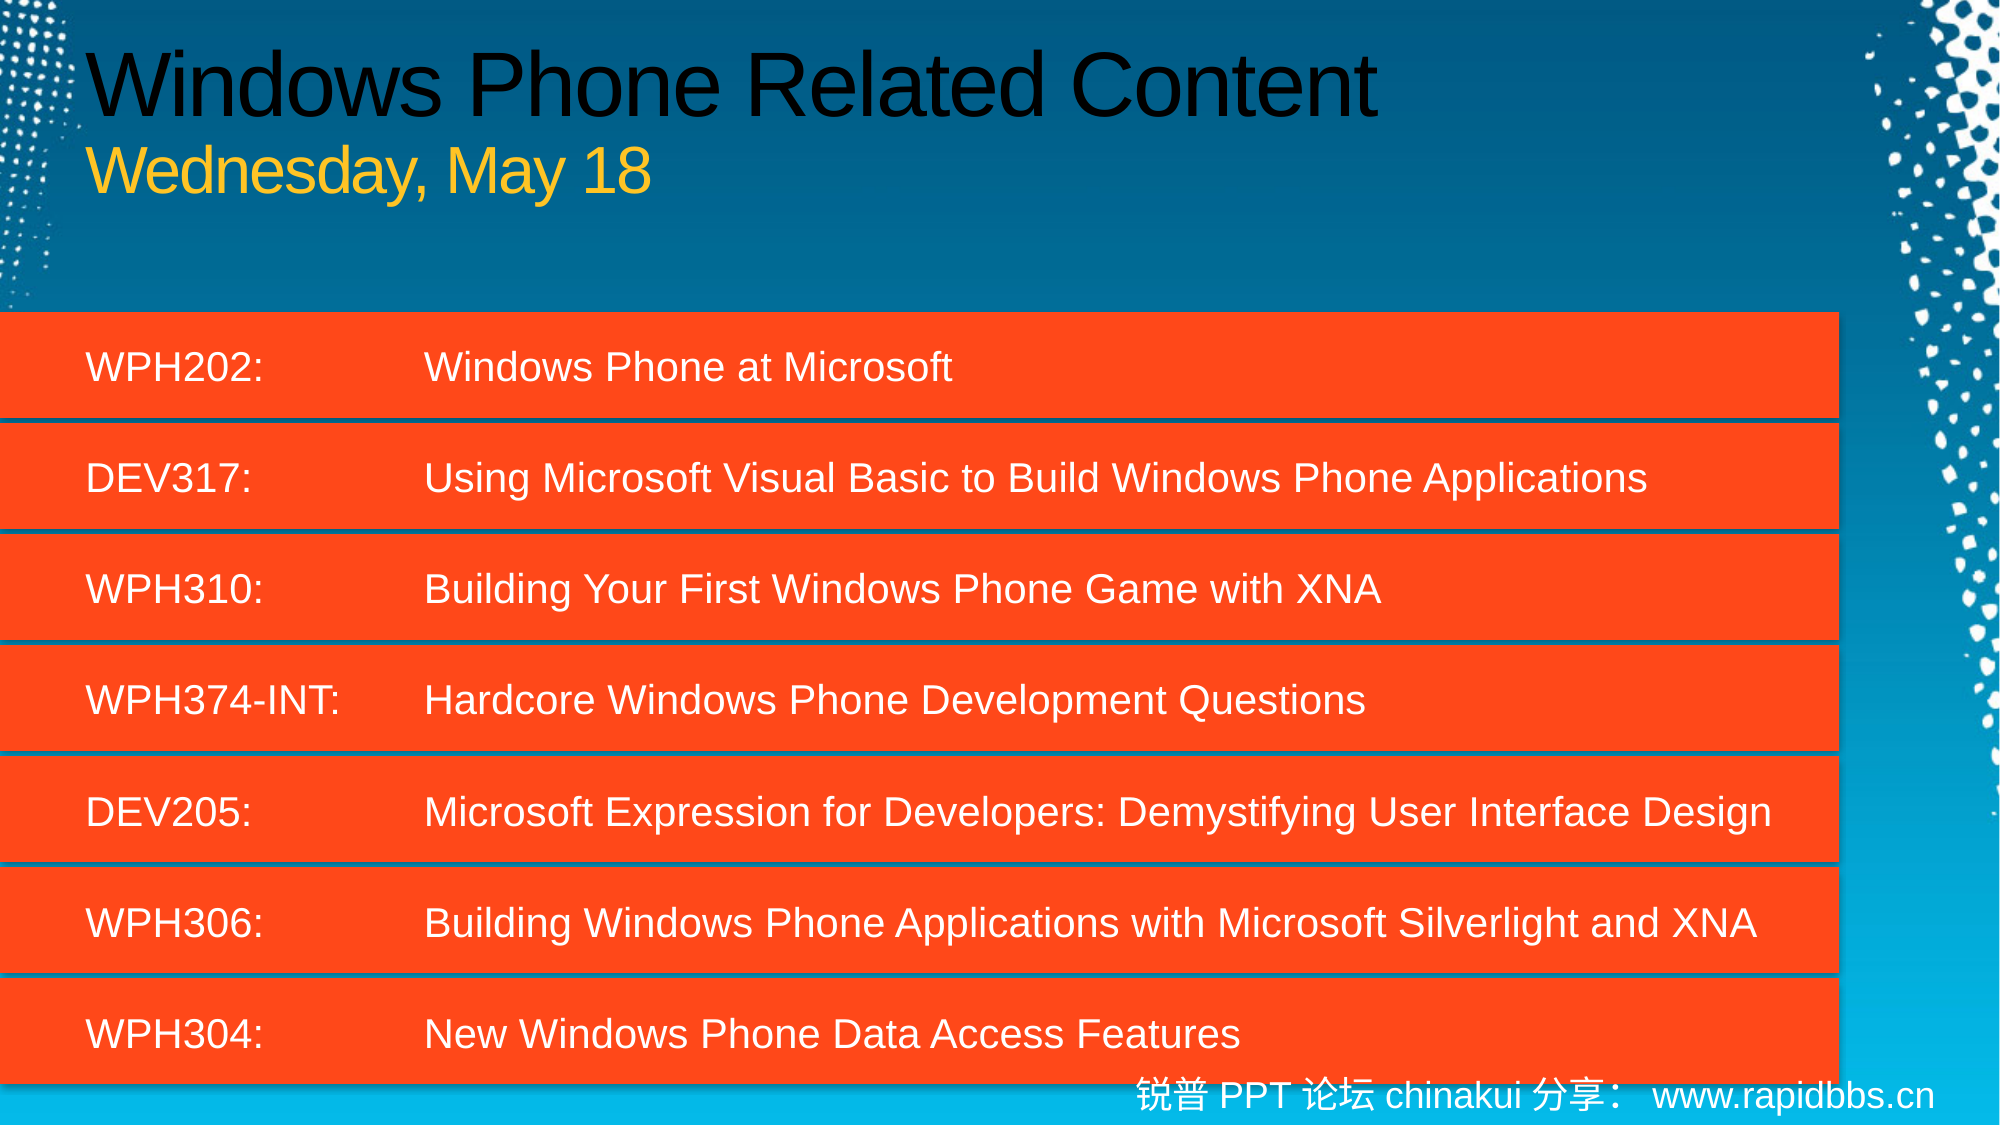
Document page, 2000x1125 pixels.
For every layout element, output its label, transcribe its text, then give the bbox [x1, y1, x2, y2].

picture [1963, 278, 1976, 291]
picture [1970, 426, 1980, 436]
text_box WPH374-INT: Hardcore Windows Phone Development Questions [0, 645, 1840, 751]
title Windows Phone Related Content Wednesday, May 18 [85, 37, 1914, 211]
picture [26, 57, 34, 68]
picture [33, 88, 42, 97]
picture [1983, 404, 1992, 414]
picture [1938, 122, 1950, 133]
picture [1963, 589, 1976, 607]
picture [0, 24, 9, 33]
picture [54, 76, 60, 83]
picture [1926, 344, 1939, 358]
picture [1941, 324, 1952, 332]
picture [1921, 0, 1934, 8]
picture [1974, 683, 1985, 694]
picture [1957, 187, 1971, 200]
picture [1935, 177, 1945, 189]
text_box WPH306: Building Windows Phone Applications with Microsoft Silverlight and XNA [0, 867, 1840, 974]
picture [1968, 481, 1978, 492]
picture [1972, 570, 1986, 583]
picture [1942, 269, 1953, 276]
picture [1915, 109, 1924, 119]
picture [41, 59, 48, 67]
picture [1993, 321, 2000, 339]
picture [1911, 223, 1918, 230]
picture [1982, 714, 1993, 729]
picture [24, 72, 32, 79]
picture [1900, 240, 1912, 254]
picture [1973, 368, 1982, 380]
picture [1991, 747, 2000, 765]
picture [17, 129, 23, 136]
picture [58, 32, 66, 41]
picture [6, 97, 12, 105]
picture [1914, 308, 1929, 326]
picture [10, 69, 17, 78]
picture [1978, 517, 1987, 527]
picture [31, 131, 37, 138]
picture [1990, 492, 2000, 505]
picture [1892, 212, 1902, 216]
picture [16, 143, 21, 151]
picture [1984, 349, 1992, 357]
picture [1925, 141, 1935, 155]
picture [1995, 582, 2000, 595]
picture [1914, 164, 1923, 177]
picture [1922, 200, 1934, 207]
picture [1919, 367, 1930, 378]
text_box WPH304: New Windows Phone Data Access Features [0, 978, 1840, 1085]
picture [1988, 691, 2000, 709]
picture [1909, 274, 1920, 291]
text_box WPH202: Windows Phone at Microsoft [0, 312, 1840, 418]
picture [1969, 625, 1985, 642]
picture [1953, 301, 1962, 312]
picture [1979, 657, 1995, 676]
picture [1955, 246, 1965, 256]
picture [56, 47, 64, 55]
picture [1942, 465, 1958, 483]
picture [13, 41, 25, 49]
picture [1952, 502, 1967, 516]
picture [1991, 637, 2000, 652]
picture [1981, 604, 2000, 620]
picture [18, 0, 29, 6]
picture [33, 0, 42, 10]
picture [1980, 460, 1987, 469]
picture [9, 84, 15, 91]
picture [1955, 557, 1965, 573]
picture [1928, 399, 1939, 415]
picture [1963, 535, 1977, 550]
text_box WPH310: Building Your First Windows Phone Game with XNA [0, 534, 1840, 640]
picture [3, 10, 11, 18]
picture [1992, 438, 2000, 448]
picture [30, 14, 40, 23]
picture [1946, 525, 1956, 533]
picture [1963, 335, 1972, 344]
picture [1935, 431, 1946, 449]
picture [38, 74, 47, 80]
picture [1945, 213, 1955, 220]
picture [1925, 87, 1941, 99]
picture [1950, 359, 1960, 366]
picture [33, 116, 40, 124]
picture [55, 62, 62, 69]
picture [34, 101, 43, 111]
picture [1948, 413, 1958, 424]
picture [11, 55, 21, 64]
picture [0, 40, 9, 45]
picture [1958, 445, 1968, 460]
picture [1994, 382, 2000, 391]
picture [42, 31, 53, 39]
picture [43, 42, 49, 53]
picture [1935, 379, 1948, 391]
picture [28, 42, 36, 53]
picture [1960, 392, 1970, 403]
picture [1929, 27, 1945, 45]
picture [1932, 235, 1943, 241]
picture [16, 22, 23, 34]
picture [1920, 257, 1932, 264]
picture [1930, 291, 1941, 297]
picture [47, 0, 57, 10]
picture [45, 16, 55, 24]
picture [18, 13, 26, 19]
picture [1972, 312, 1985, 322]
text_box 锐普PPT论坛chinakui分享：www.rapidbbs.cn [781, 1063, 1950, 1124]
picture [1935, 0, 2000, 306]
picture [0, 155, 5, 163]
picture [1946, 155, 1961, 167]
text_box DEV205: Microsoft Expression for Developers: Demystifying User Interface Design [0, 756, 1840, 862]
picture [29, 27, 38, 38]
text_box DEV317: Using Microsoft Visual Basic to Build Windows Phone Applications [0, 423, 1840, 529]
picture [1988, 547, 2000, 561]
